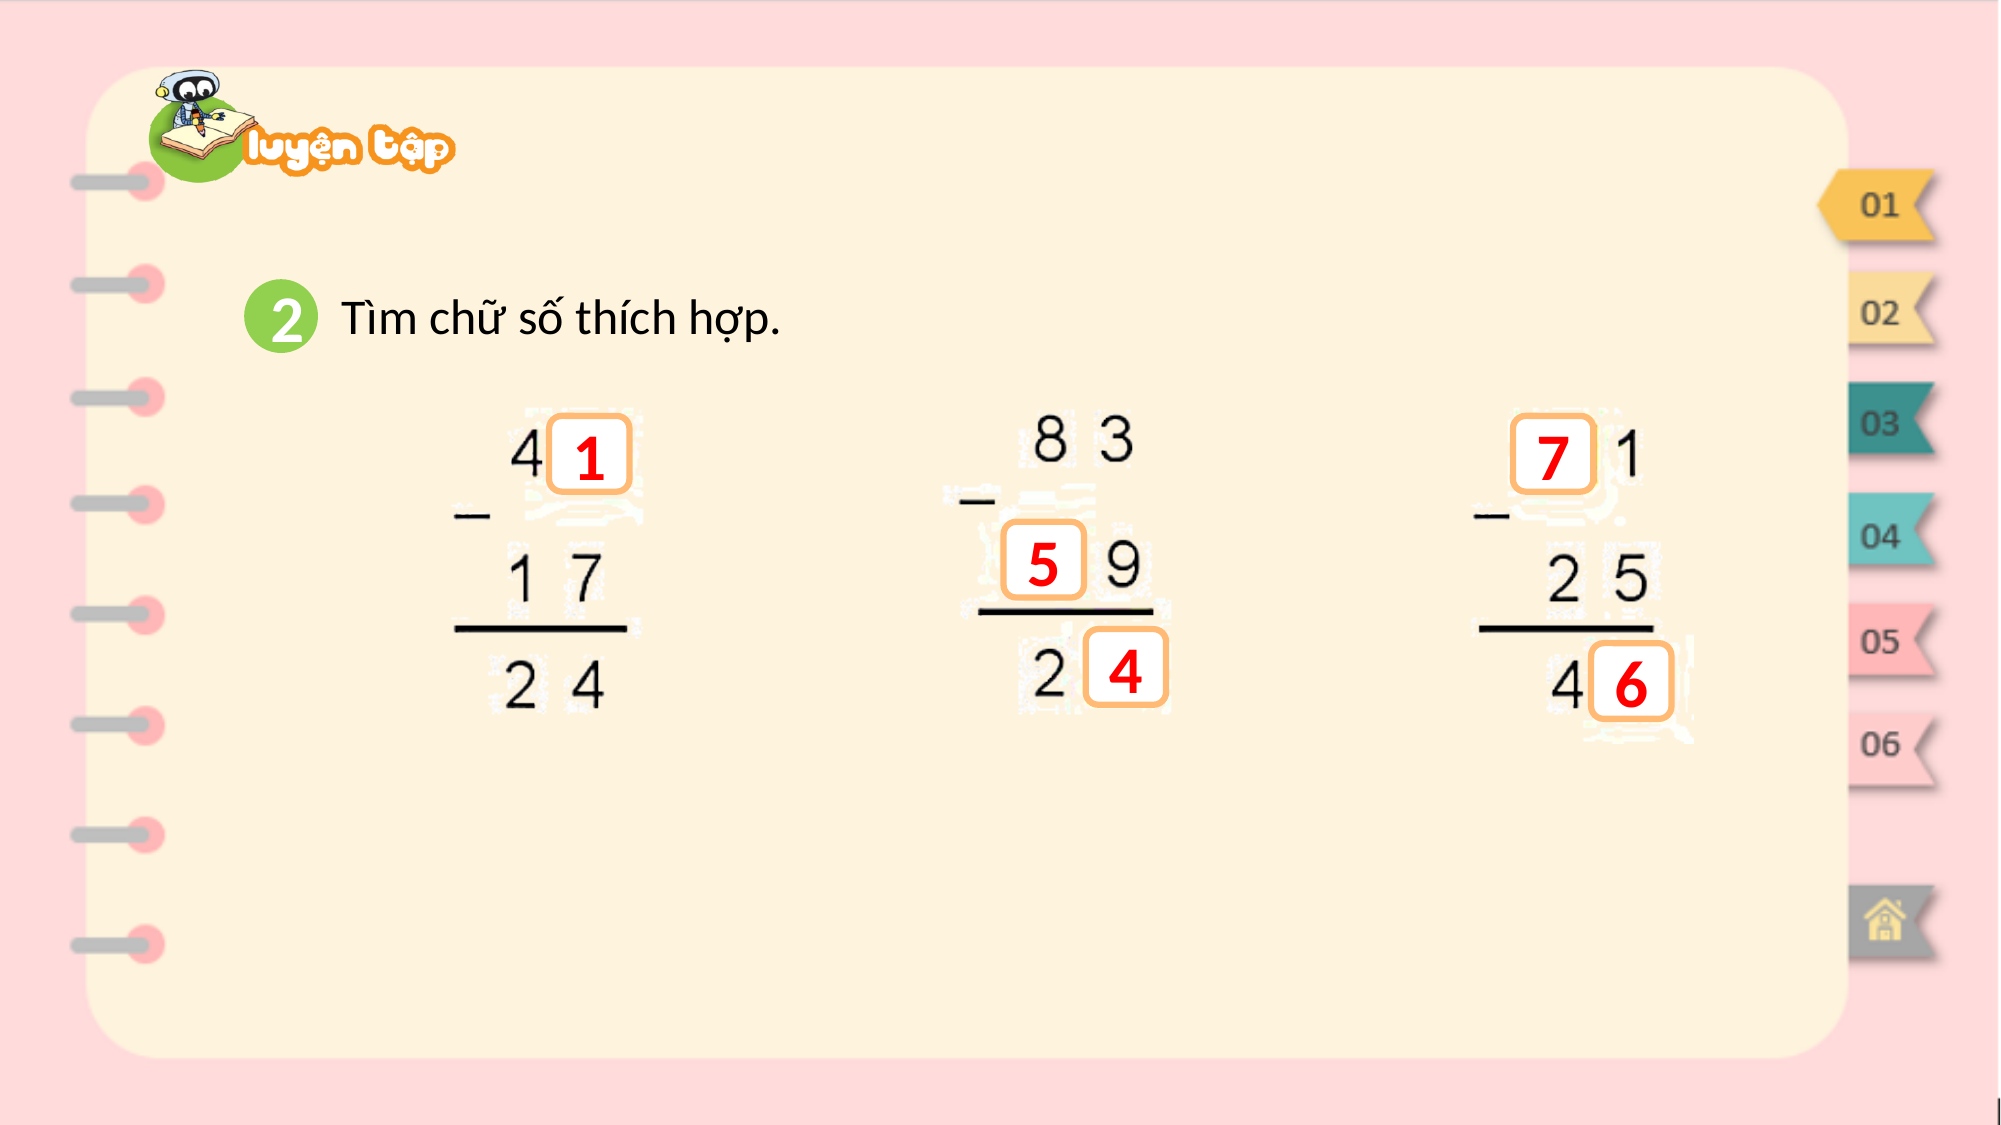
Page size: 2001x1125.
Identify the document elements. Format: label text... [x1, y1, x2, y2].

text_box Tìm chữ số thích hợp. [326, 277, 1013, 352]
picture [0, 0, 2001, 1125]
text_box 2 [244, 279, 318, 354]
